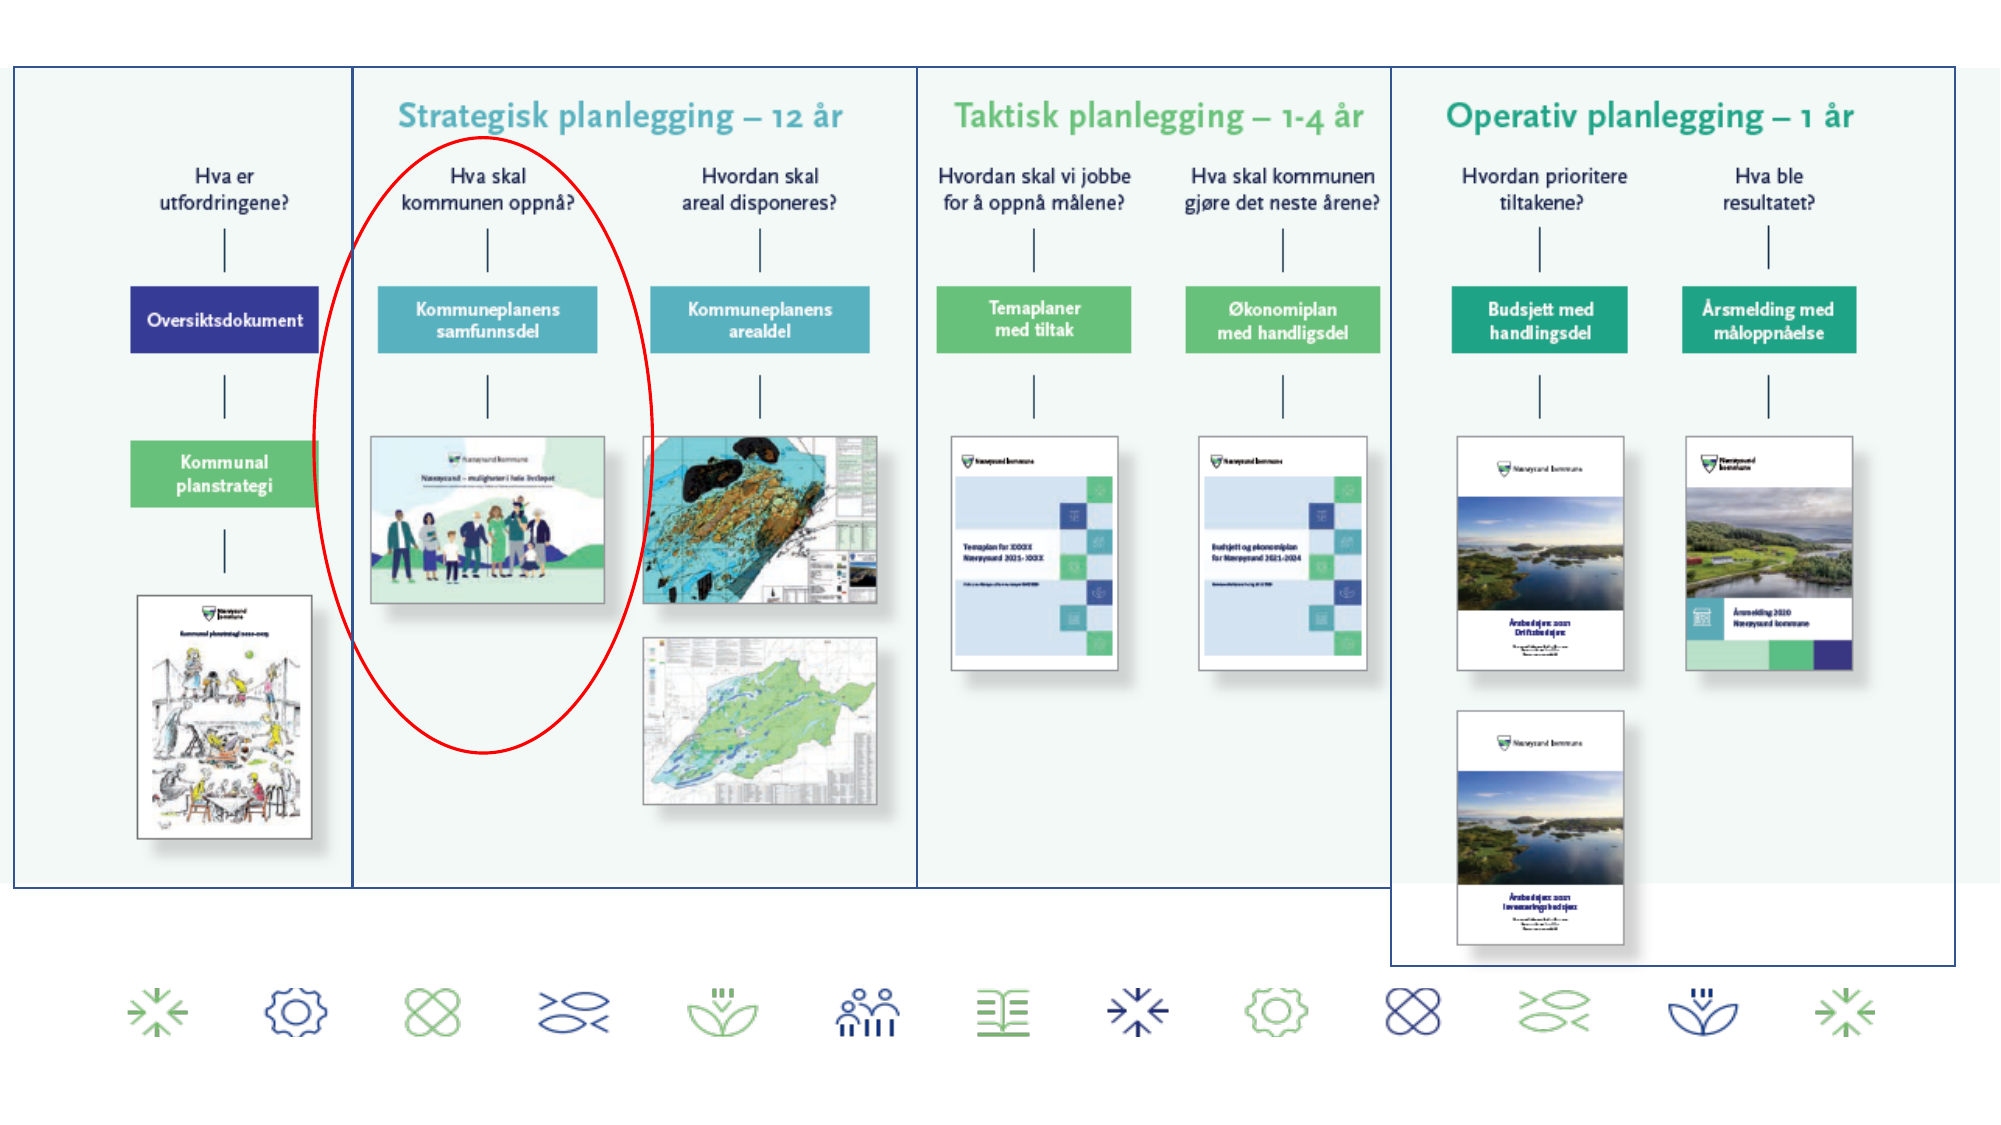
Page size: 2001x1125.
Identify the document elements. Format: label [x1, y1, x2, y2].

picture [0, 62, 2000, 988]
